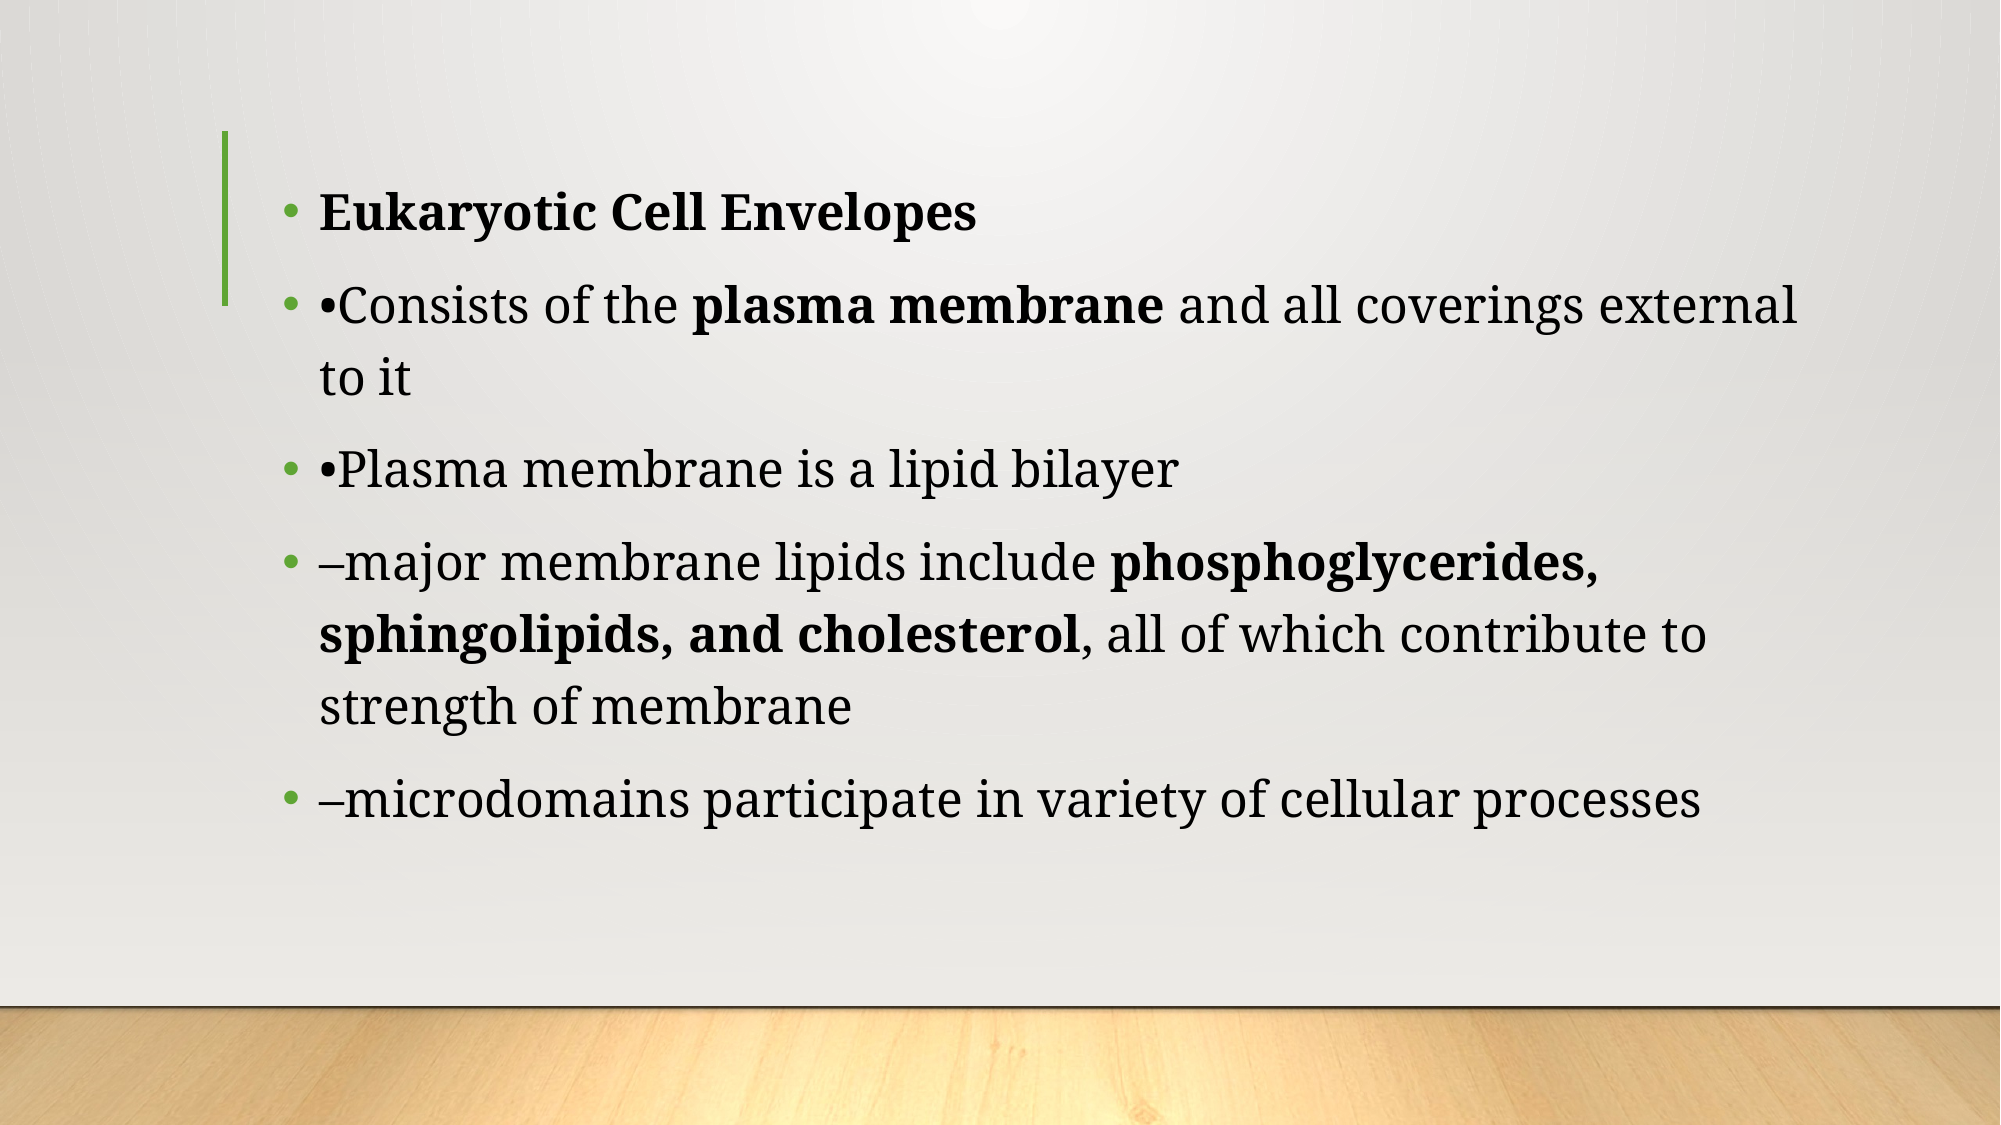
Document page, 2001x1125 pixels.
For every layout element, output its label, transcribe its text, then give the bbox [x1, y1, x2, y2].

picture [0, 1006, 2000, 1125]
list Eukaryotic Cell Envelopes •Consists of the plasma membrane and all coverings external to it •Plasma membrane is a lipid bilayer –major membrane lipids include phosphoglycerides, sphingolipids, and cholesterol, all of which contribute to strength of membrane –microdomains participate in variety of cellular processes [267, 160, 1829, 765]
